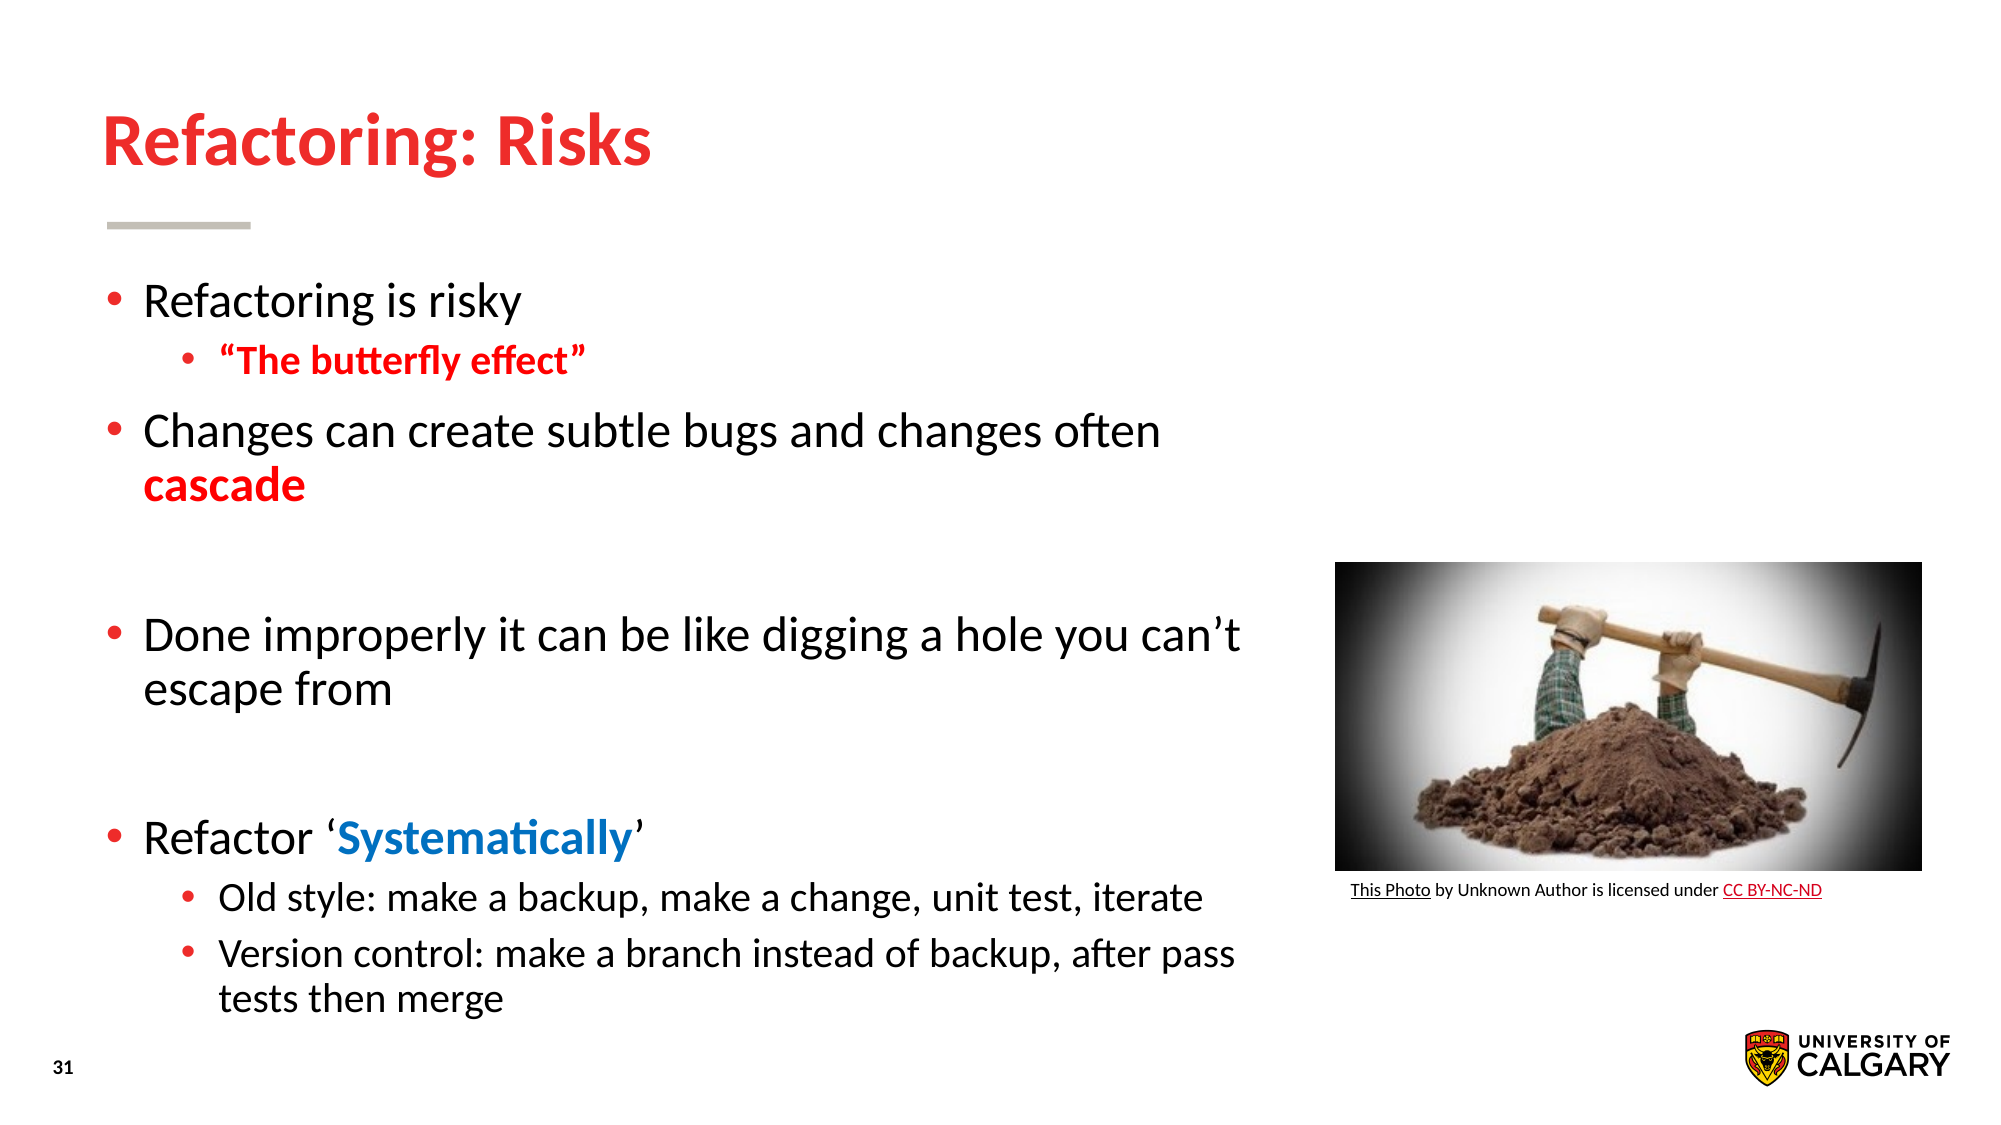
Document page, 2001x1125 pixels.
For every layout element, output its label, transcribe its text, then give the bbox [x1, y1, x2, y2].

picture [1335, 562, 1922, 871]
text_box This Photo by Unknown Author is licensed under CC BY-NC-ND [1335, 871, 1922, 908]
title Refactoring: Risks [87, 60, 1774, 222]
picture [1722, 1012, 1973, 1099]
list Refactoring is risky “The butterfly effect” Changes can create subtle bugs and changes often cascade Done improperly it can be like digging a hole you can’t escape from Refactor ‘Systematically’ Old style: make a backup, make a change, unit test, iterate Version control: make a branch instead of backup, after pass tests then merge [91, 266, 1305, 981]
